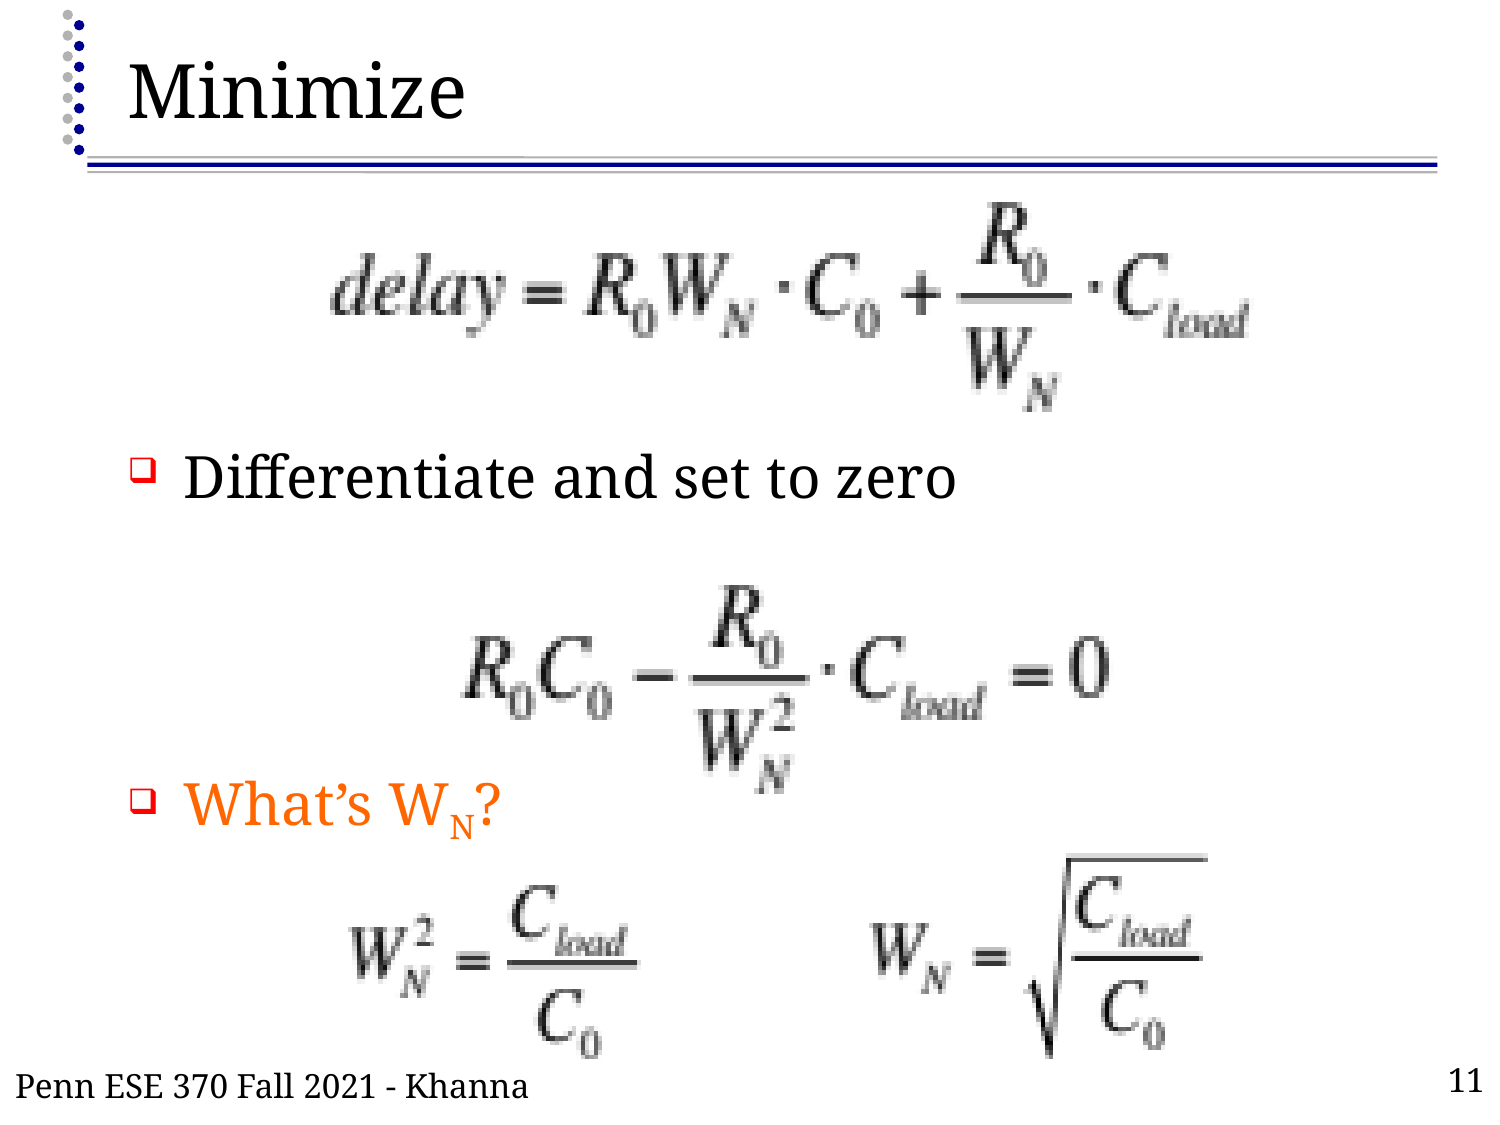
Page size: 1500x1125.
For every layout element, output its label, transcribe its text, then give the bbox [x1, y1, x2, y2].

title Minimize [112, 16, 1391, 142]
footer Penn ESE 370 Fall 2021 - Khanna [0, 1037, 813, 1113]
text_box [861, 844, 1213, 1065]
list Differentiate and set to zero What’s WN? [112, 187, 1388, 1013]
slide_number 11 [1187, 1037, 1500, 1113]
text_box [320, 174, 1265, 419]
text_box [449, 556, 1120, 801]
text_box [340, 862, 642, 1065]
